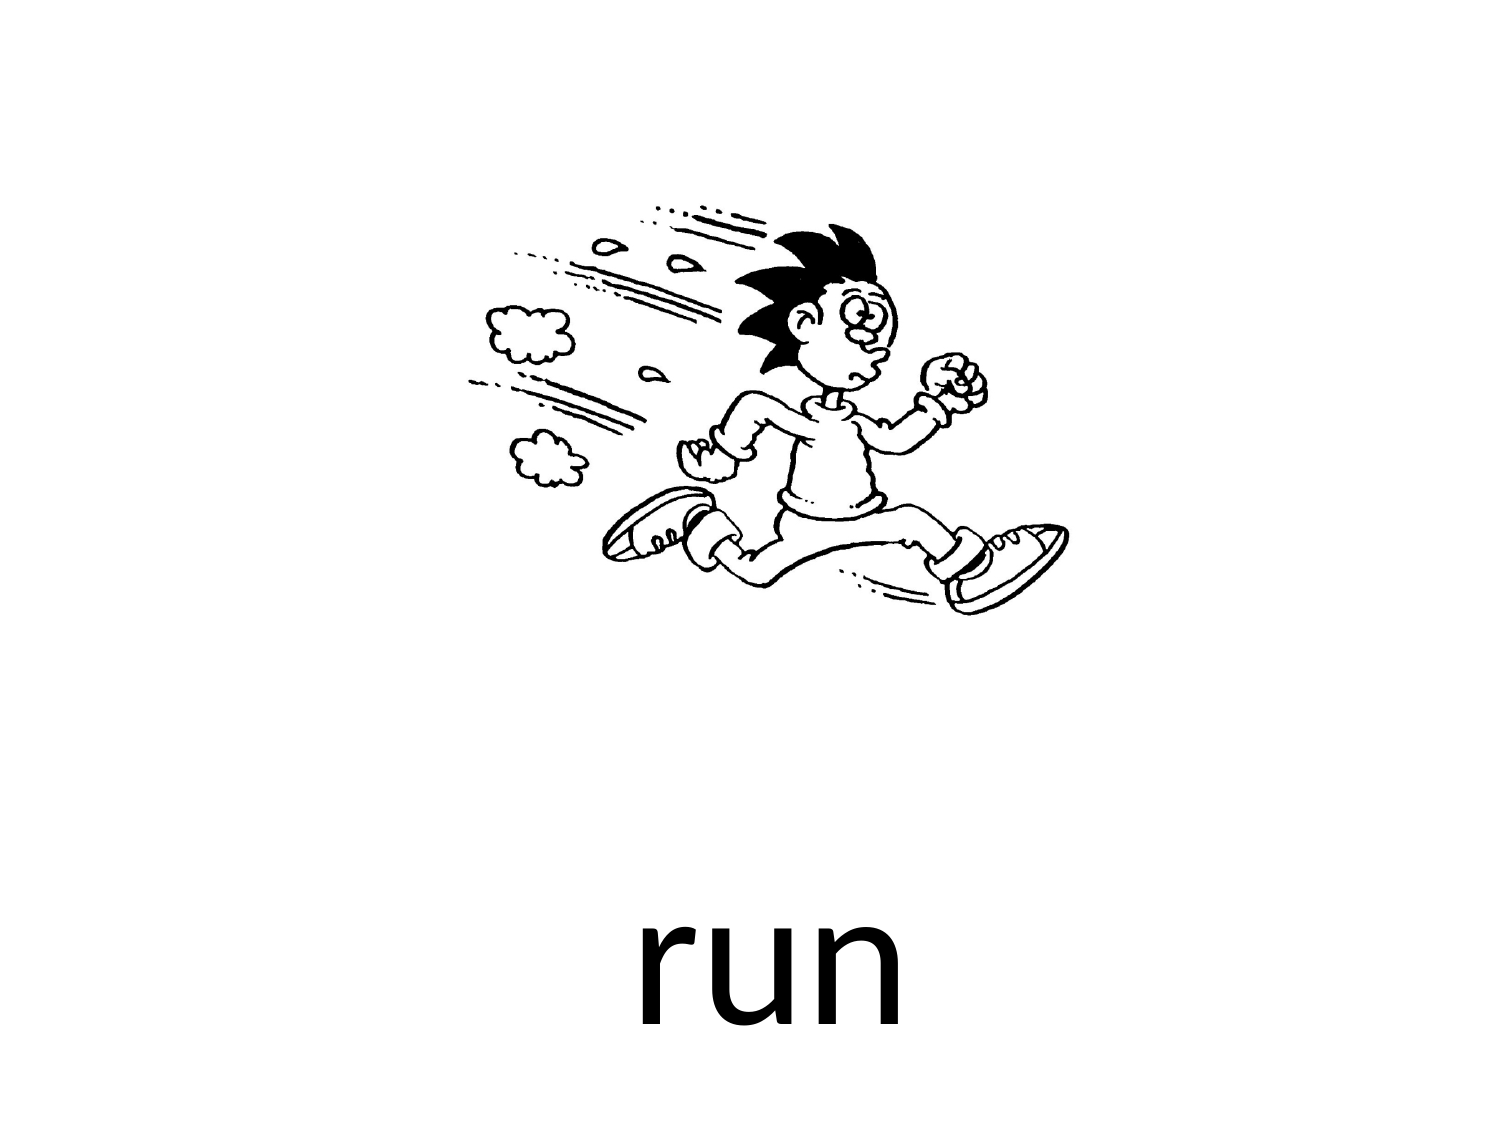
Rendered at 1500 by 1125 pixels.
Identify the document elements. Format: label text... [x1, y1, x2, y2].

picture [455, 180, 1086, 626]
text_box run [345, 817, 1196, 1073]
